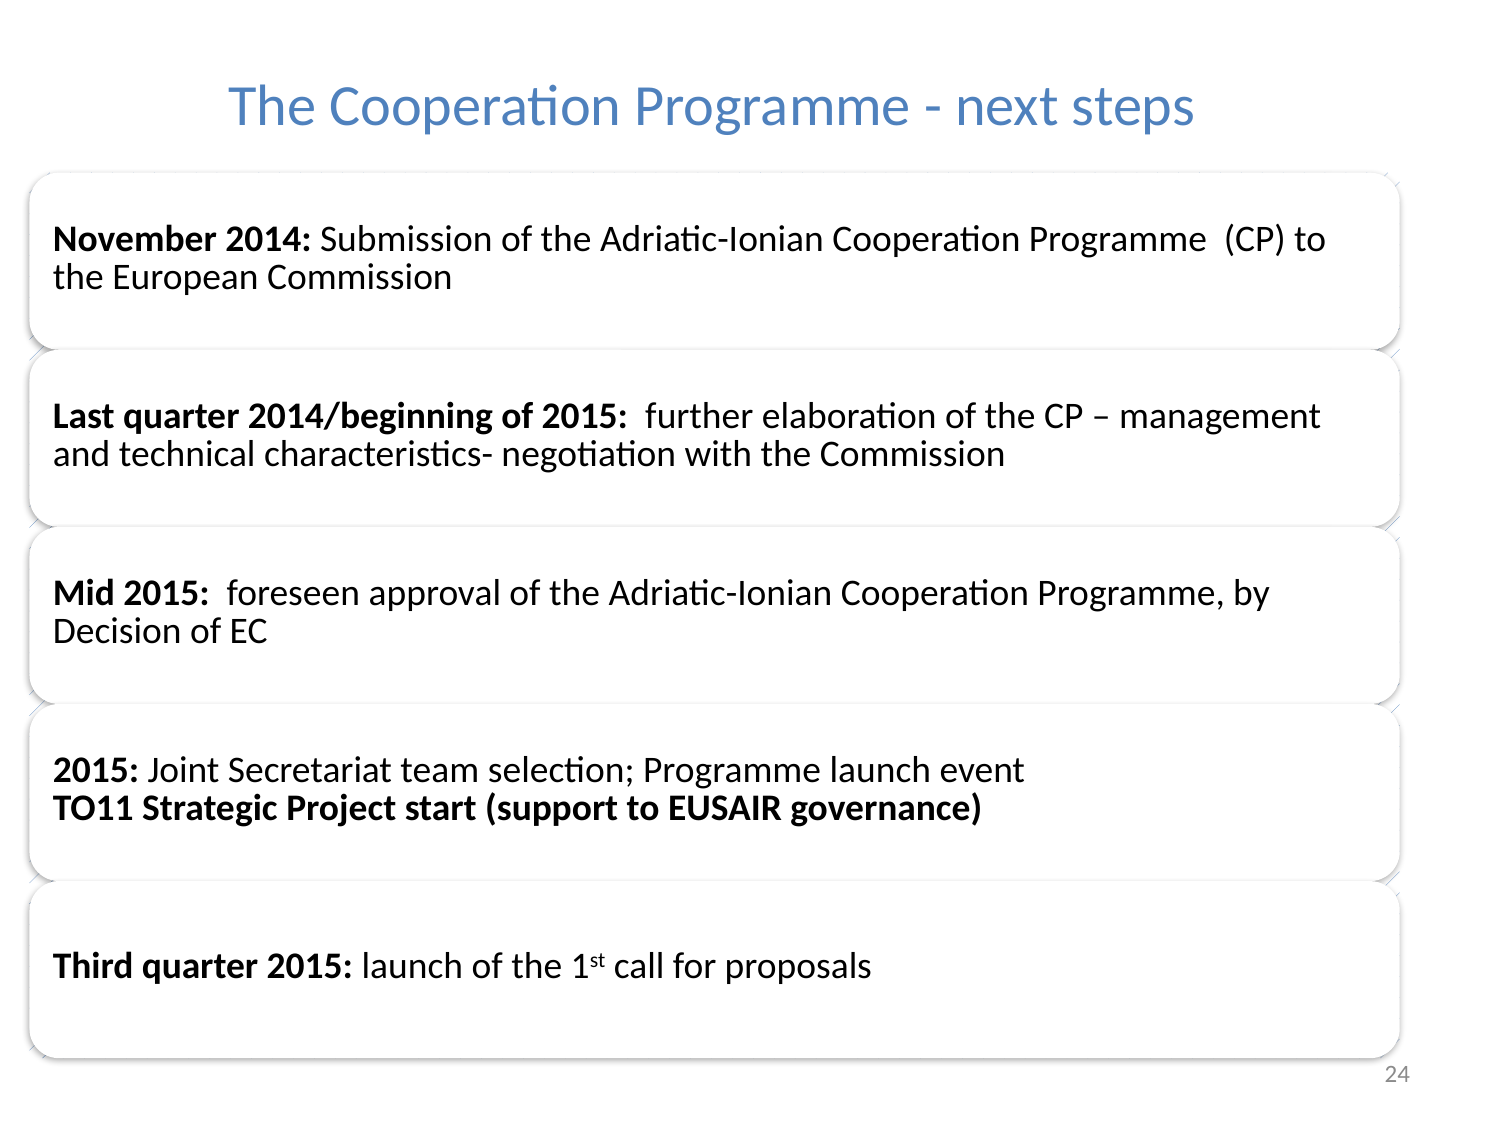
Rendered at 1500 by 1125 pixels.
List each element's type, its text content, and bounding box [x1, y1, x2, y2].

title The Cooperation Programme - next steps [0, 42, 1427, 161]
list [29, 172, 1400, 1059]
slide_number 24 [1074, 1042, 1425, 1103]
